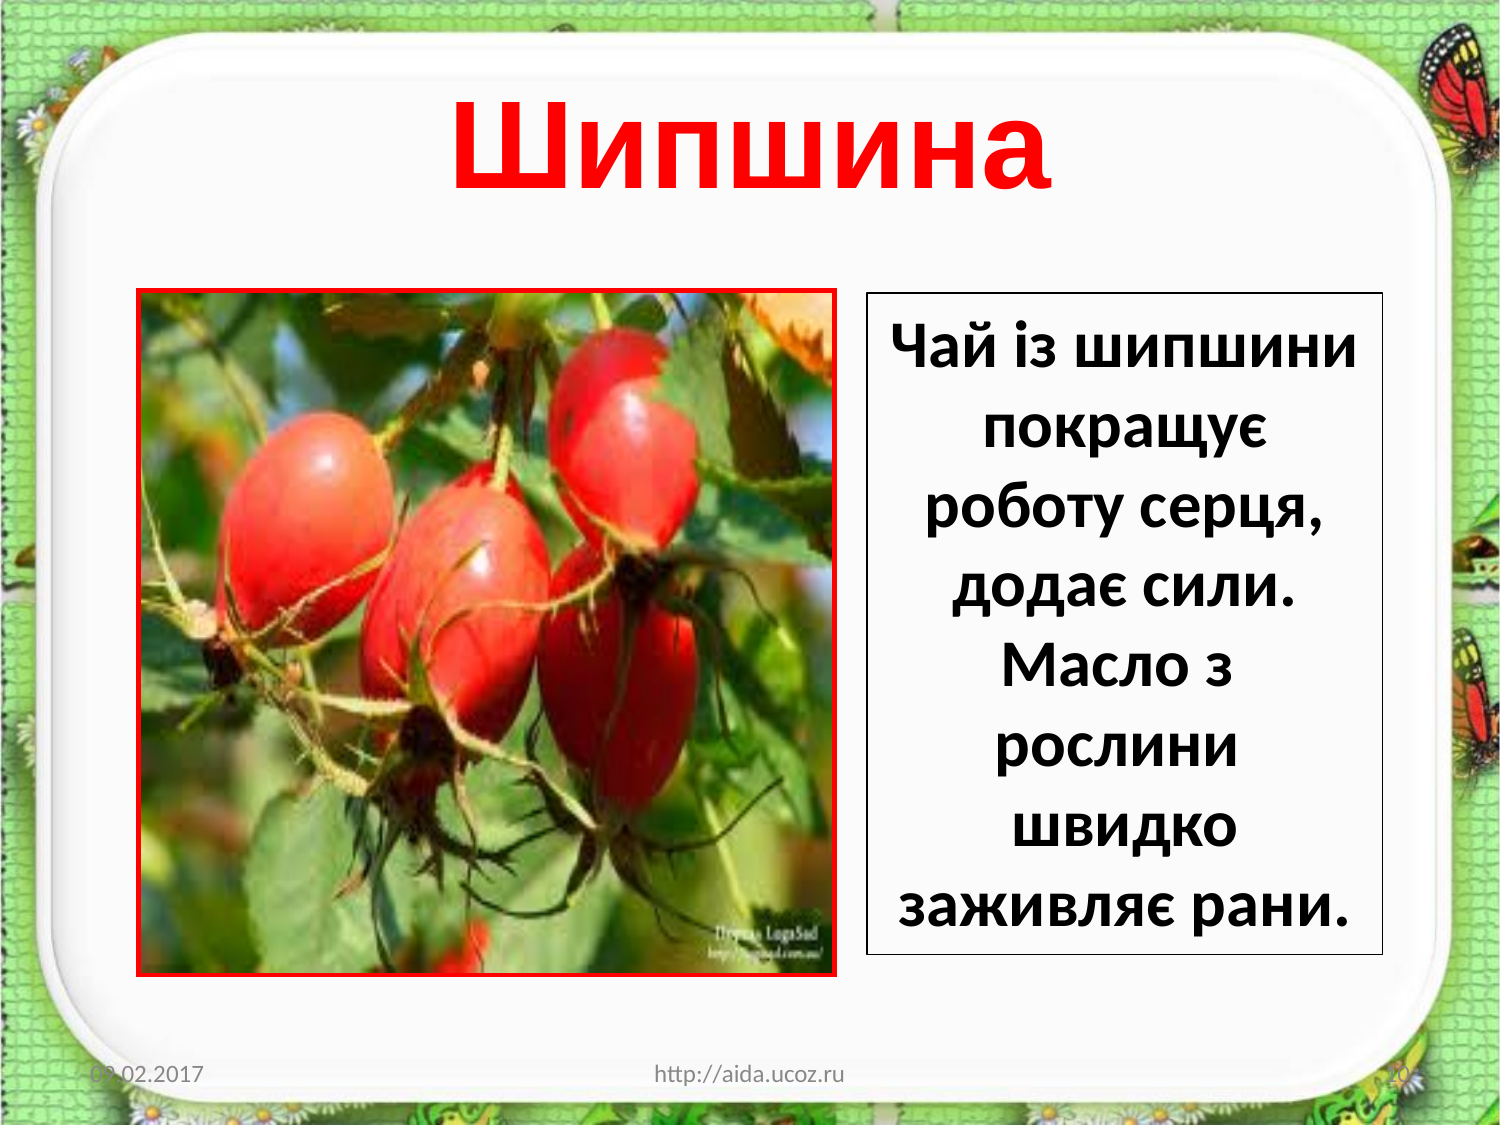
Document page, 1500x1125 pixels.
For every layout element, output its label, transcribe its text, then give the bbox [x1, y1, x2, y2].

footer http://aida.ucoz.ru [512, 1042, 988, 1103]
slide_number 10 [1074, 1042, 1425, 1103]
picture [0, 0, 1500, 1125]
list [140, 292, 833, 973]
title Шипшина [75, 45, 1425, 233]
text_box Чай із шипшини покращує роботу серця, додає сили. Масло з рослини швидко заживляє рани. [867, 292, 1383, 955]
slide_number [75, 1042, 425, 1103]
